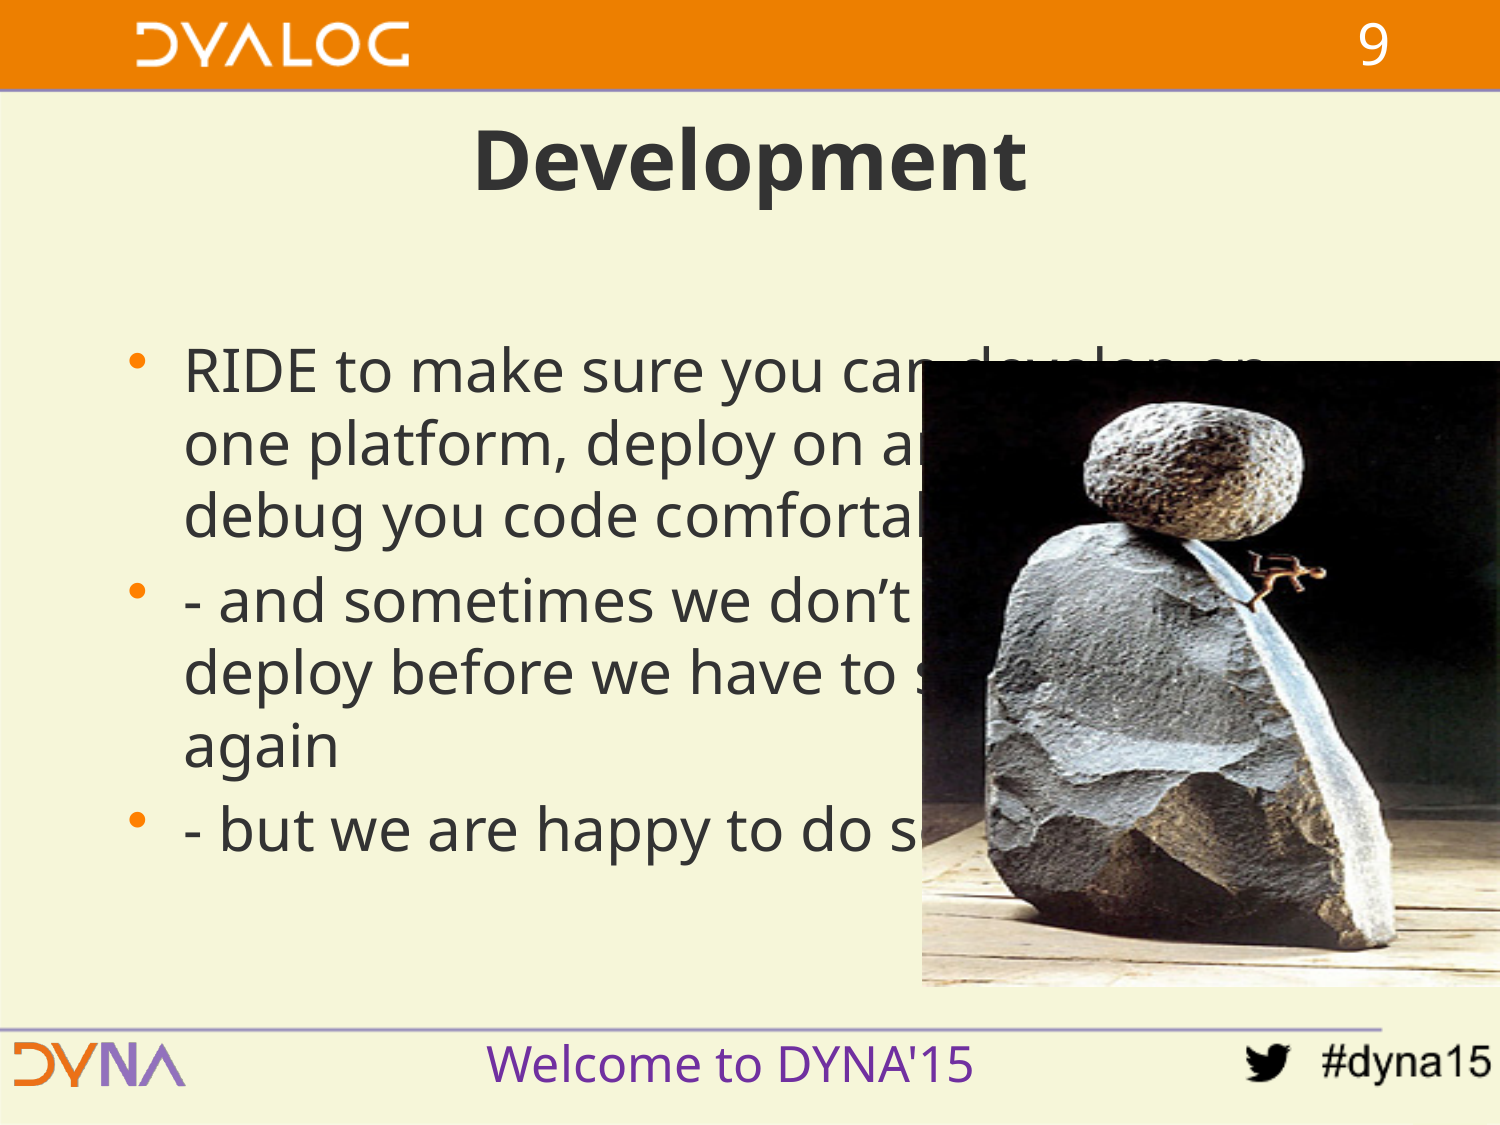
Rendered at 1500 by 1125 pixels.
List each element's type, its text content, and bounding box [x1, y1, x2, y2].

list RIDE to make sure you can develop on one platform, deploy on another and still debug you code comfortably - and sometimes we don’t even get to deploy before we have to start all over again - but we are happy to do so [112, 324, 1388, 1000]
footer Welcome to DYNA'15 [249, 1025, 1213, 1100]
picture [0, 0, 1500, 1125]
slide_number 8 [1299, 0, 1406, 75]
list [921, 361, 1500, 987]
title Development [112, 99, 1388, 288]
